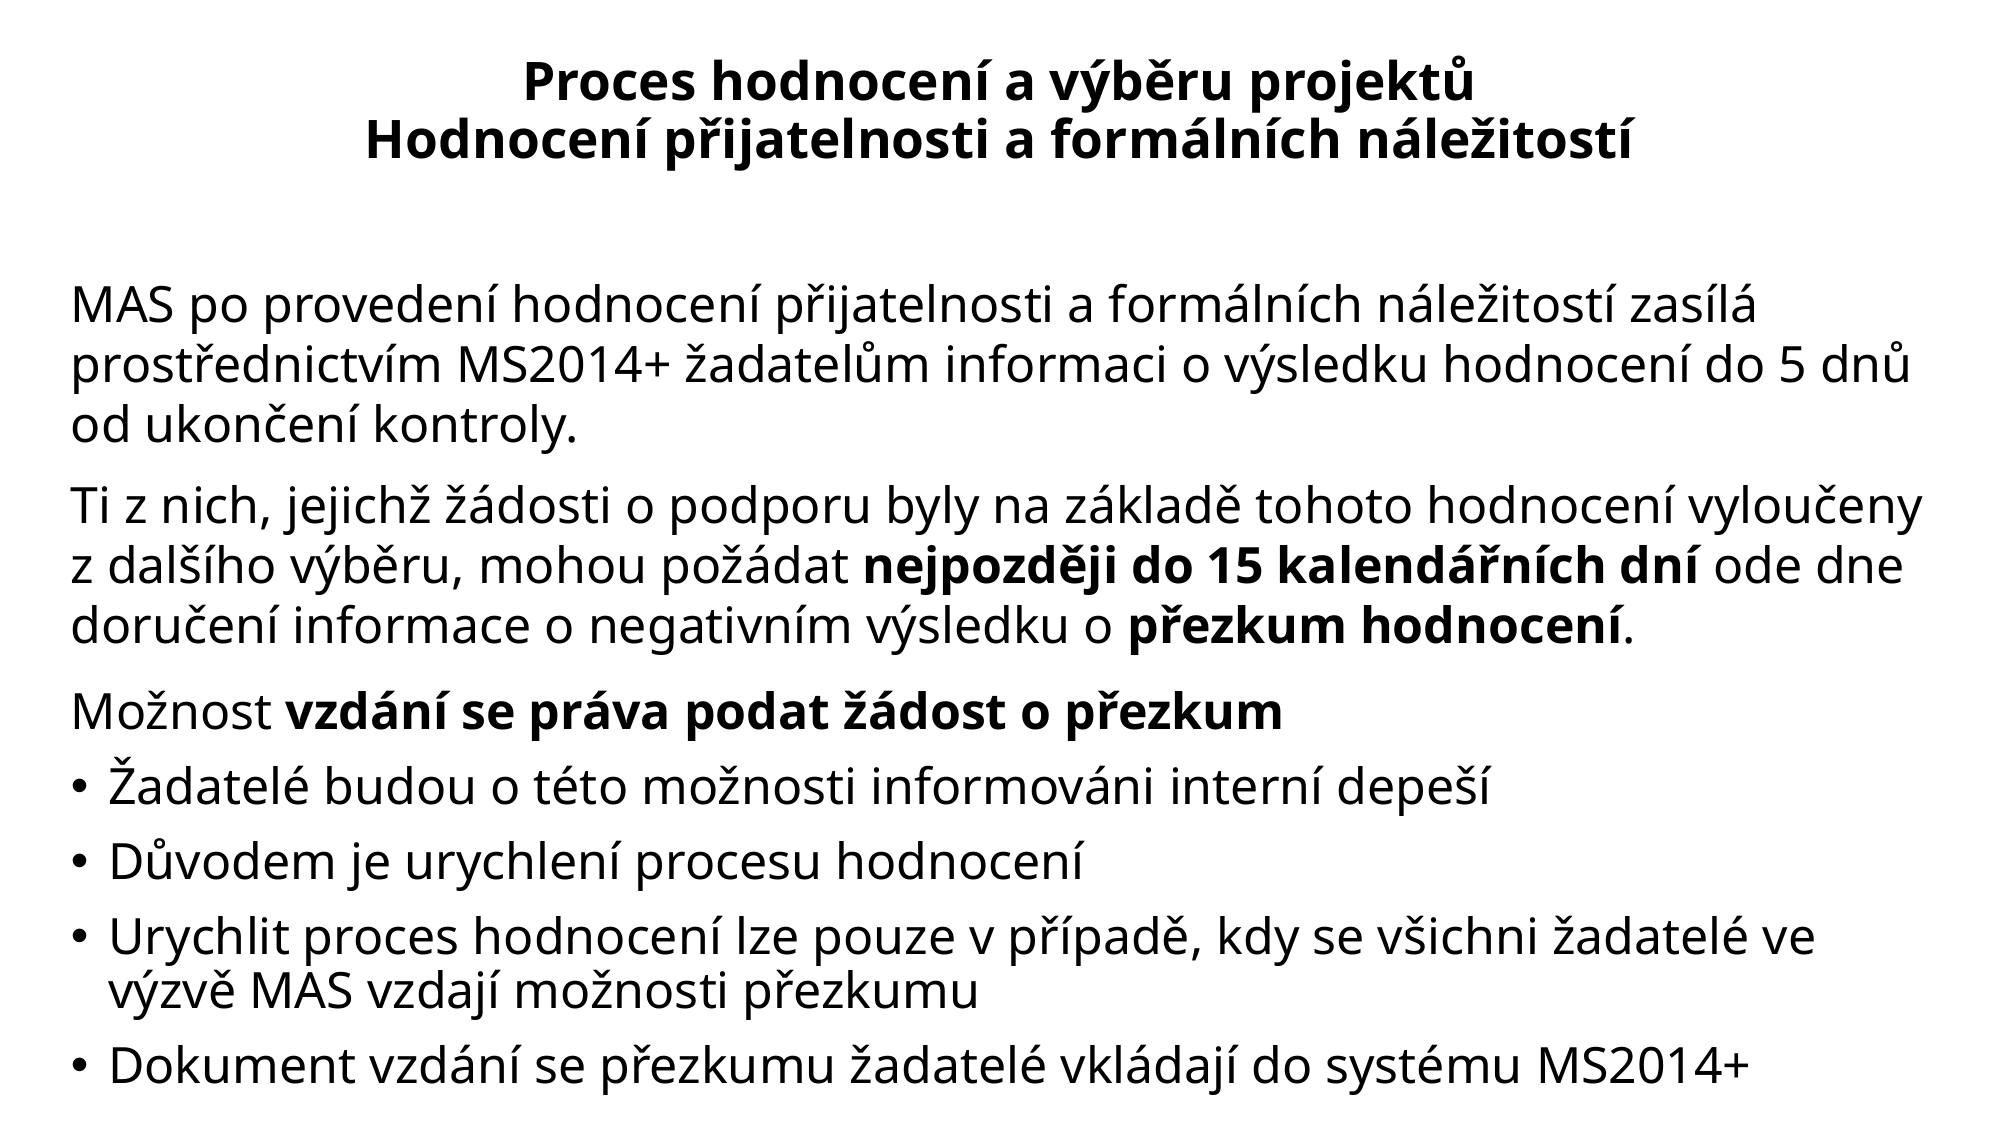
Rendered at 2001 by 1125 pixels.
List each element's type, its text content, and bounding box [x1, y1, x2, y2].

list MAS po provedení hodnocení přijatelnosti a formálních náležitostí zasílá prostřednictvím MS2014+ žadatelům informaci o výsledku hodnocení do 5 dnů od ukončení kontroly. Ti z nich, jejichž žádosti o podporu byly na základě tohoto hodnocení vyloučeny z dalšího výběru, mohou požádat nejpozději do 15 kalendářních dní ode dne doručení informace o negativním výsledku o přezkum hodnocení. Možnost vzdání se práva podat žádost o přezkum Žadatelé budou o této možnosti informováni interní depeší Důvodem je urychlení procesu hodnocení Urychlit proces hodnocení lze pouze v případě, kdy se všichni žadatelé ve výzvě MAS vzdají možnosti přezkumu Dokument vzdání se přezkumu žadatelé vkládají do systému MS2014+ [55, 265, 1952, 1078]
title Proces hodnocení a výběru projektů Hodnocení přijatelnosti a formálních náležitostí [137, 47, 1863, 178]
